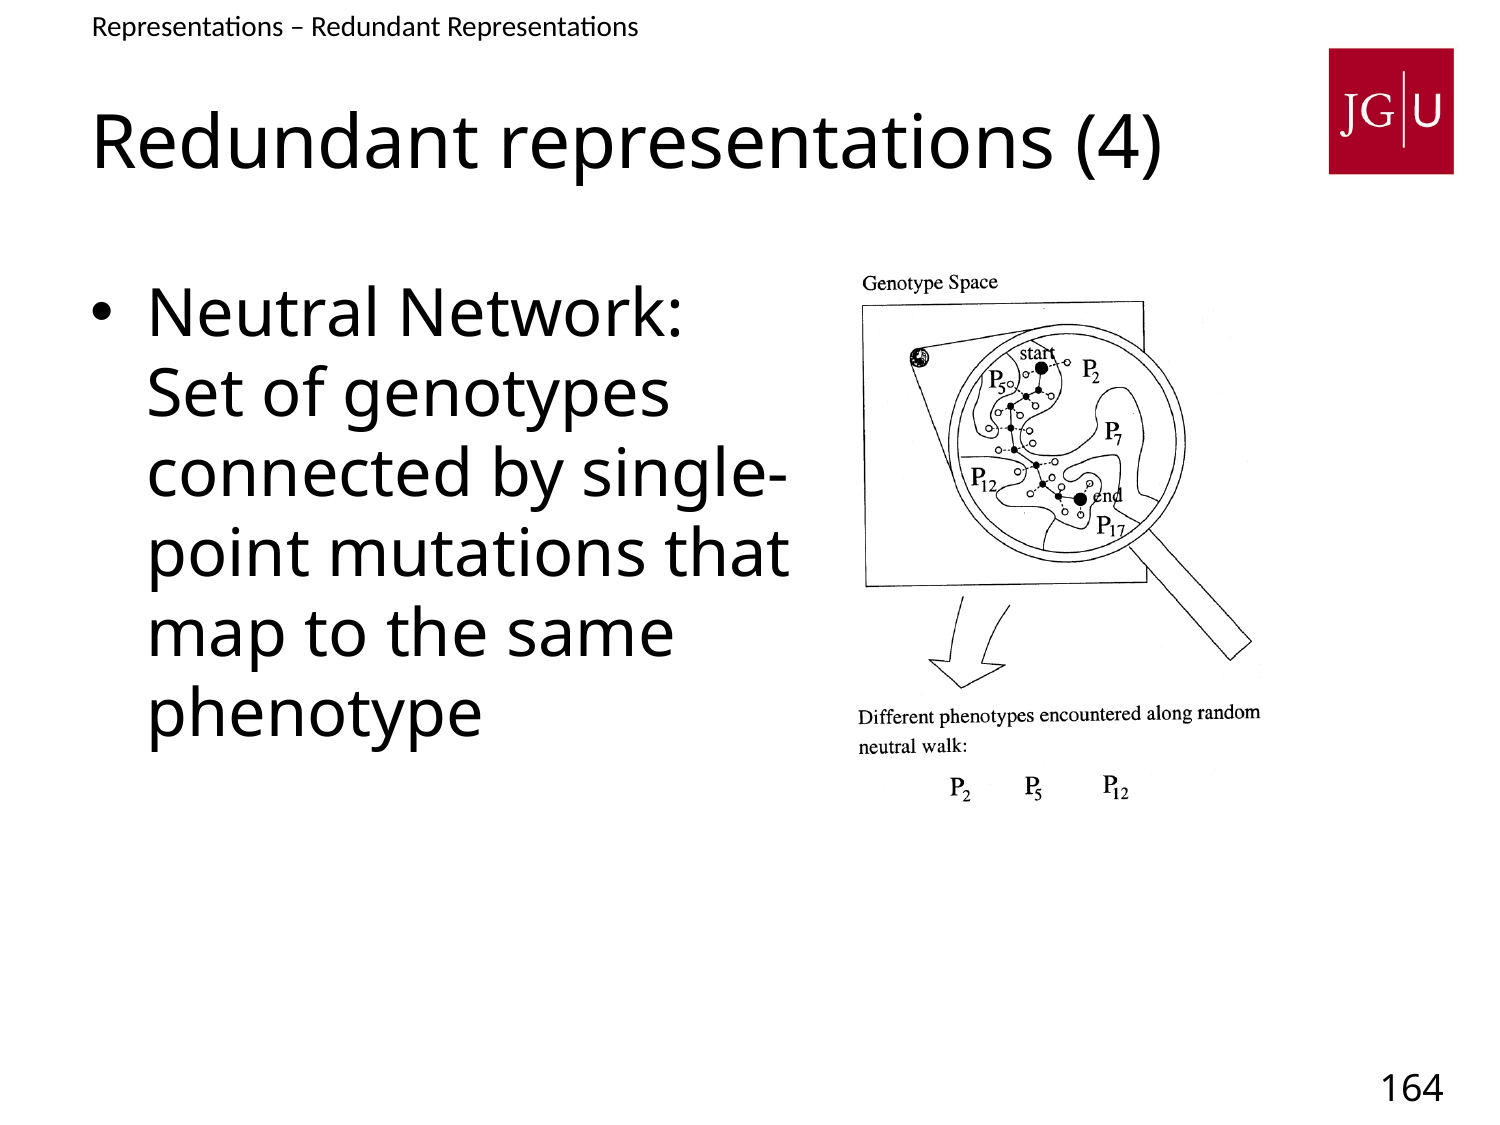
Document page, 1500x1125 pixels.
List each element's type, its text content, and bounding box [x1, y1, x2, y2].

title Redundant representations (4) [75, 45, 1329, 233]
picture [1328, 42, 1459, 178]
list Representations – Redundant Representations [76, 0, 1317, 43]
picture [850, 266, 1270, 808]
list Neutral Network: Set of genotypes connected by single-point mutations that map to the same phenotype [75, 262, 809, 1005]
